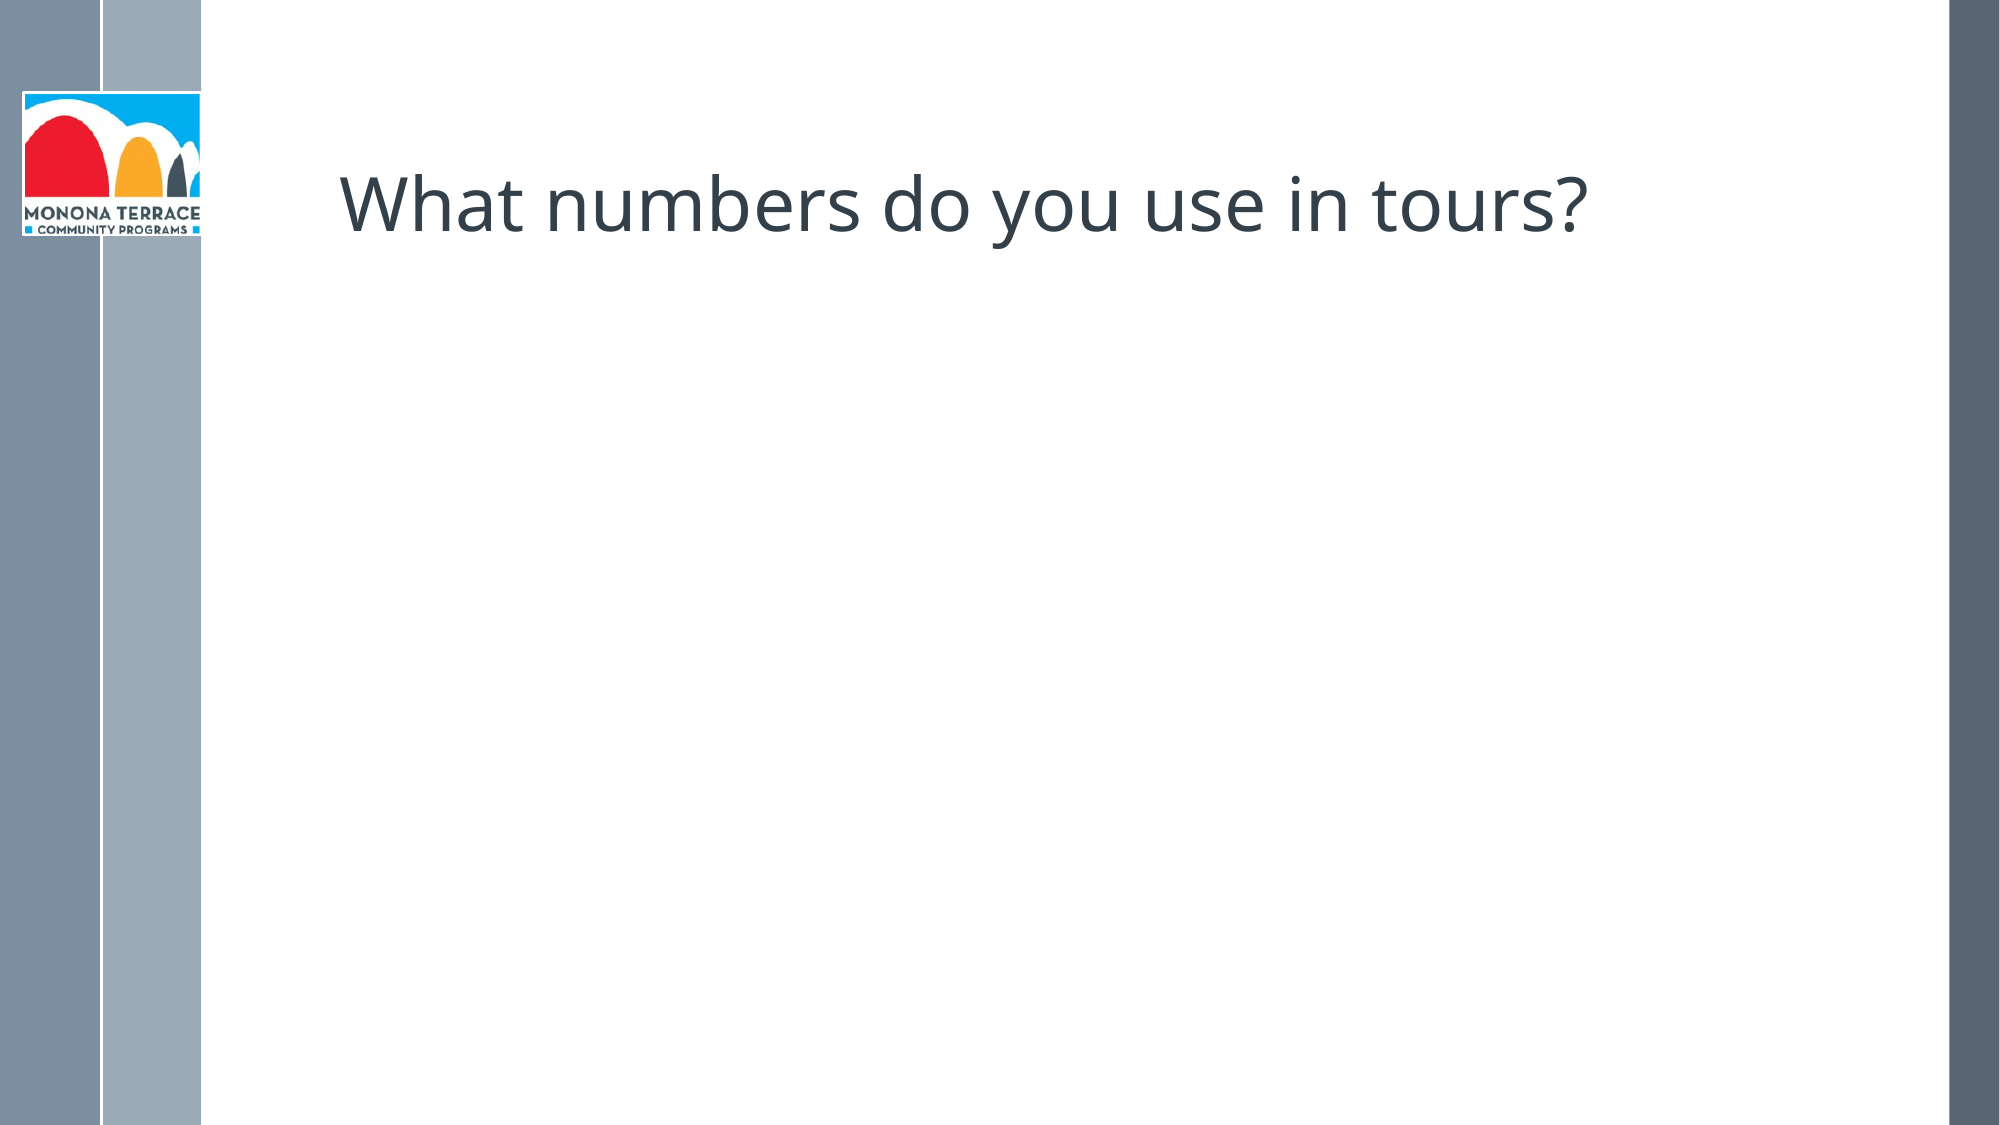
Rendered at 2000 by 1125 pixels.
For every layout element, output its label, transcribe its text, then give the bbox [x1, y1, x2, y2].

title What numbers do you use in tours? [324, 101, 1659, 255]
picture [24, 93, 200, 234]
